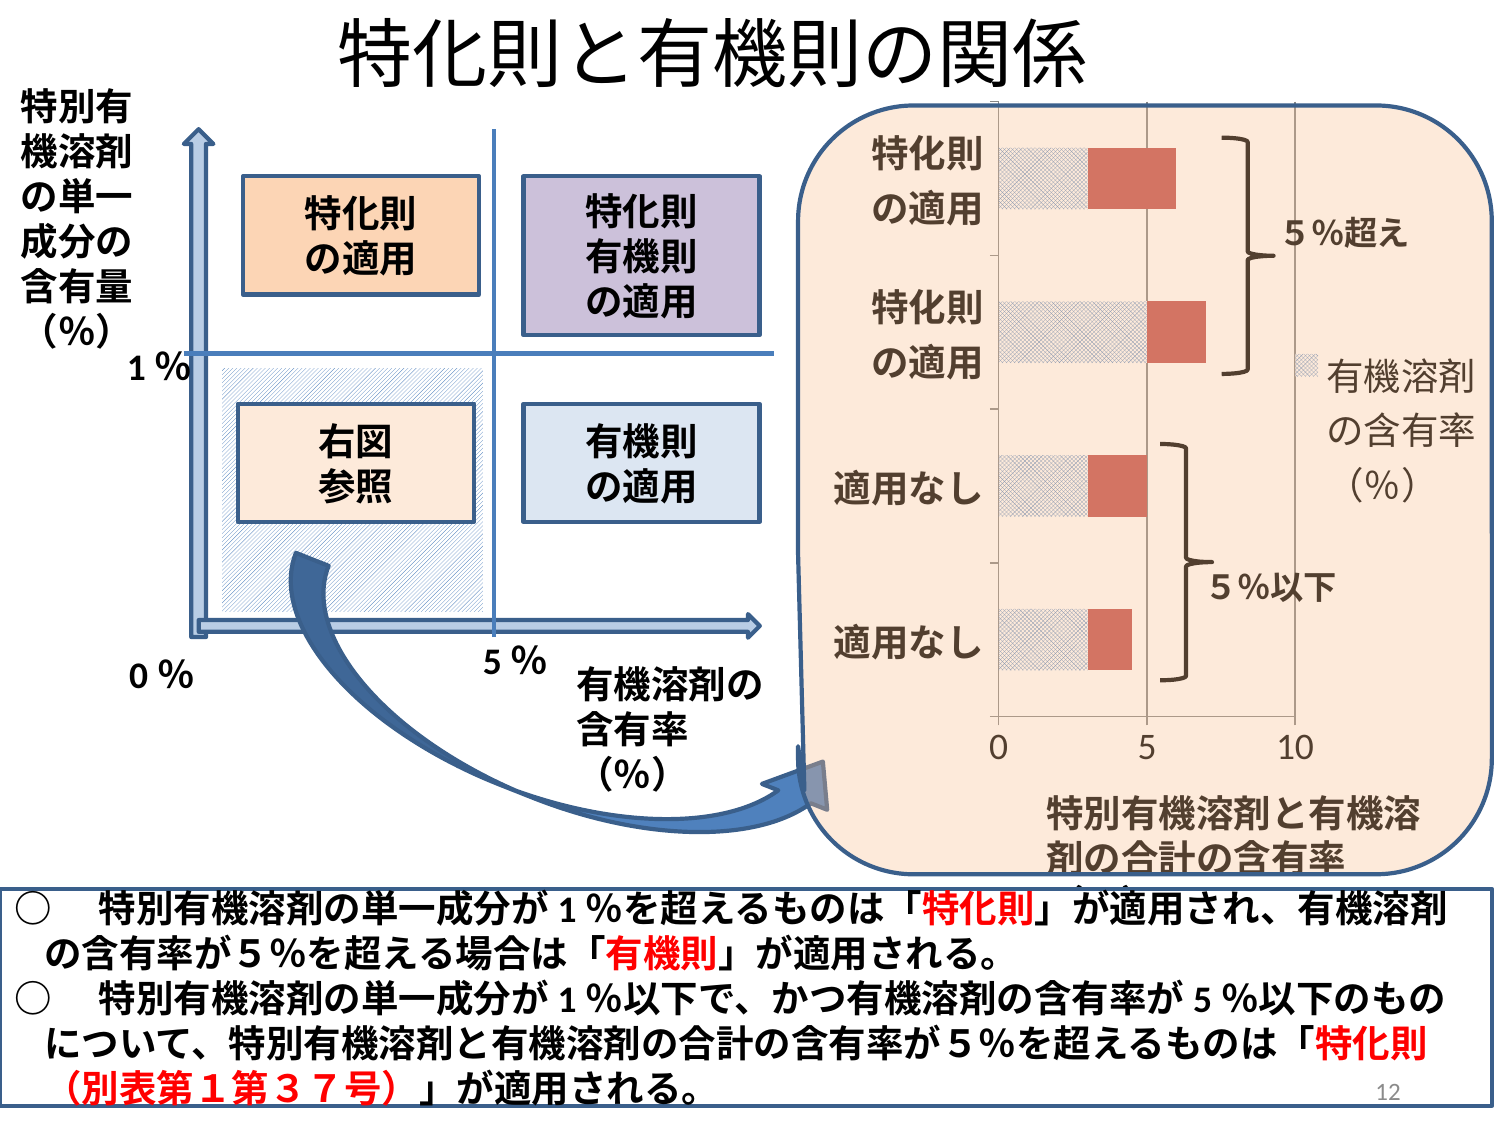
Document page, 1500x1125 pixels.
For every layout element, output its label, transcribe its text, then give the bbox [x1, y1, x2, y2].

text_box [329, 617, 489, 634]
title 特化則と有機則の関係 [37, 0, 1388, 114]
text_box 特別有機溶剤の単一成分の含有量（％） [5, 75, 172, 361]
text_box [181, 127, 216, 335]
text_box [288, 550, 807, 835]
text_box 5％ [468, 629, 575, 689]
text_box 0％ [114, 643, 221, 704]
text_box 特化則 有機則 の適用 [521, 174, 754, 337]
text_box 特化則 の適用 [241, 174, 481, 297]
chart [759, 57, 1493, 800]
text_box [806, 807, 1484, 877]
text_box 有機溶剤の含有率（％） [561, 653, 754, 804]
text_box 特別有機溶剤と有機溶剤の合計の含有率（％） [1031, 851, 1451, 887]
text_box [196, 617, 302, 634]
text_box 有機則 の適用 [521, 402, 754, 524]
text_box ○ 特別有機溶剤の単一成分が1％を超えるものは「特化則」が適用され、有機溶剤の含有率が５％を超える場合は「有機則」が適用される。 ○ 特別有機溶剤の単一成分が1％以下で、かつ有機溶剤の含有率が5％以下のものについて、特別有機溶剤と有機溶剤の合計の含有率が５％を超えるものは「特化則（別表第１第３７号）」が適用される。 [0, 887, 1494, 1108]
text_box [189, 395, 209, 640]
text_box 1％ [112, 335, 219, 395]
text_box [498, 612, 754, 640]
text_box 右図 参照 [236, 402, 476, 524]
slide_number 12 [1066, 1060, 1416, 1121]
text_box [218, 363, 488, 616]
